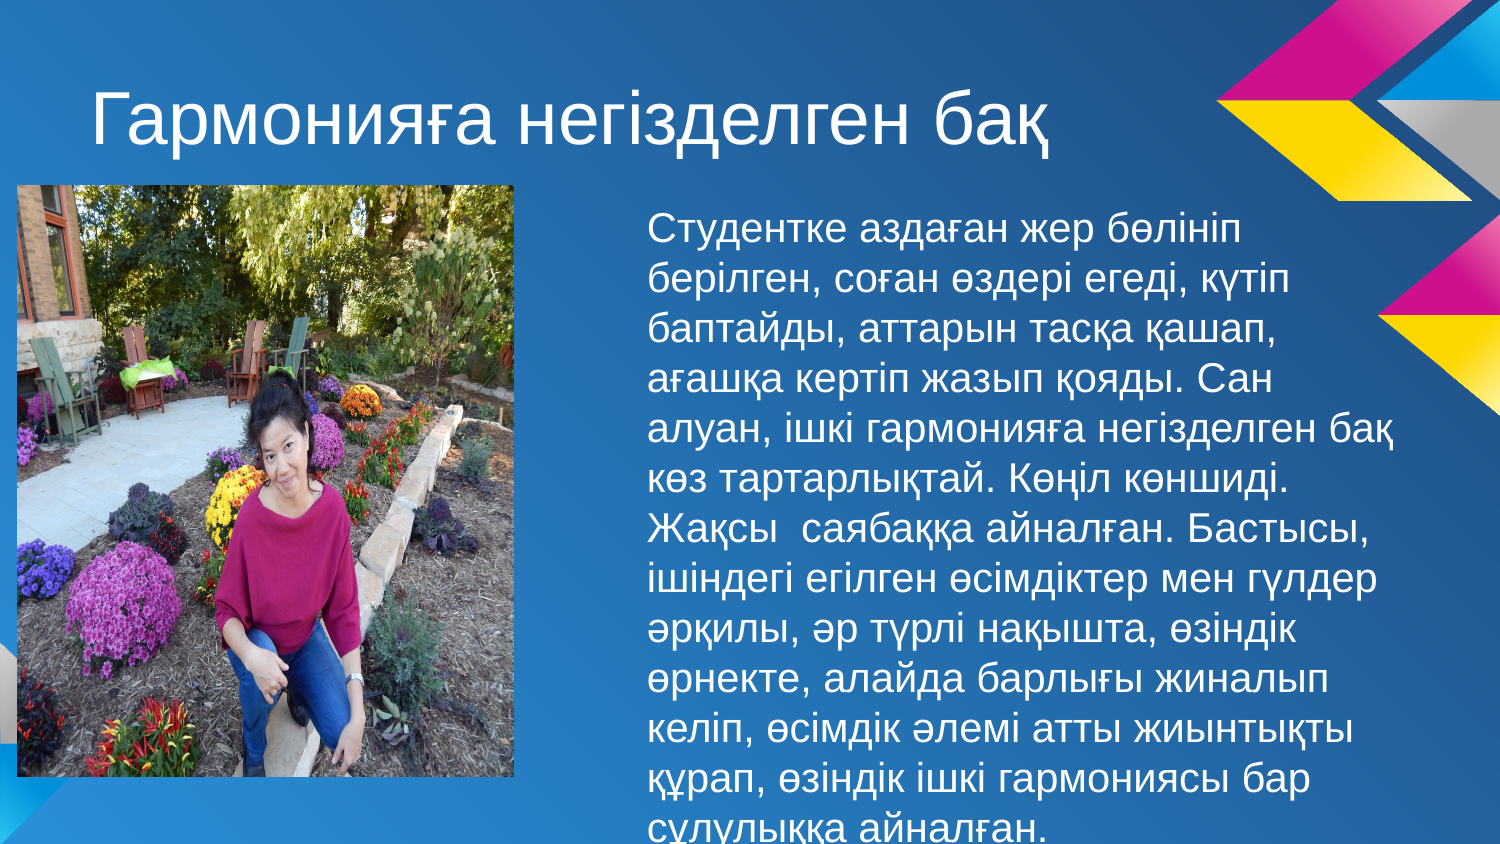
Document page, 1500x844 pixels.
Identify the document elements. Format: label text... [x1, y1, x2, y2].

list Студентке аздаған жер бөлініп берілген, соған өздері егеді, күтіп баптайды, аттарын тасқа қашап, ағашқа кертіп жазып қояды. Сан алуан, ішкі гармонияға негізделген бақ көз тартарлықтай. Көңіл көншиді. Жақсы саябаққа айналған. Бастысы, ішіндегі егілген өсімдіктер мен гүлдер әрқилы, әр түрлі нақышта, өзіндік өрнекте, алайда барлығы жиналып келіп, өсімдік әлемі атты жиынтықты құрап, өзіндік ішкі гармониясы бар сұлулыққа айналған. [631, 185, 1425, 793]
title Гармонияға негізделген бақ [75, 33, 1204, 175]
picture [17, 185, 514, 778]
